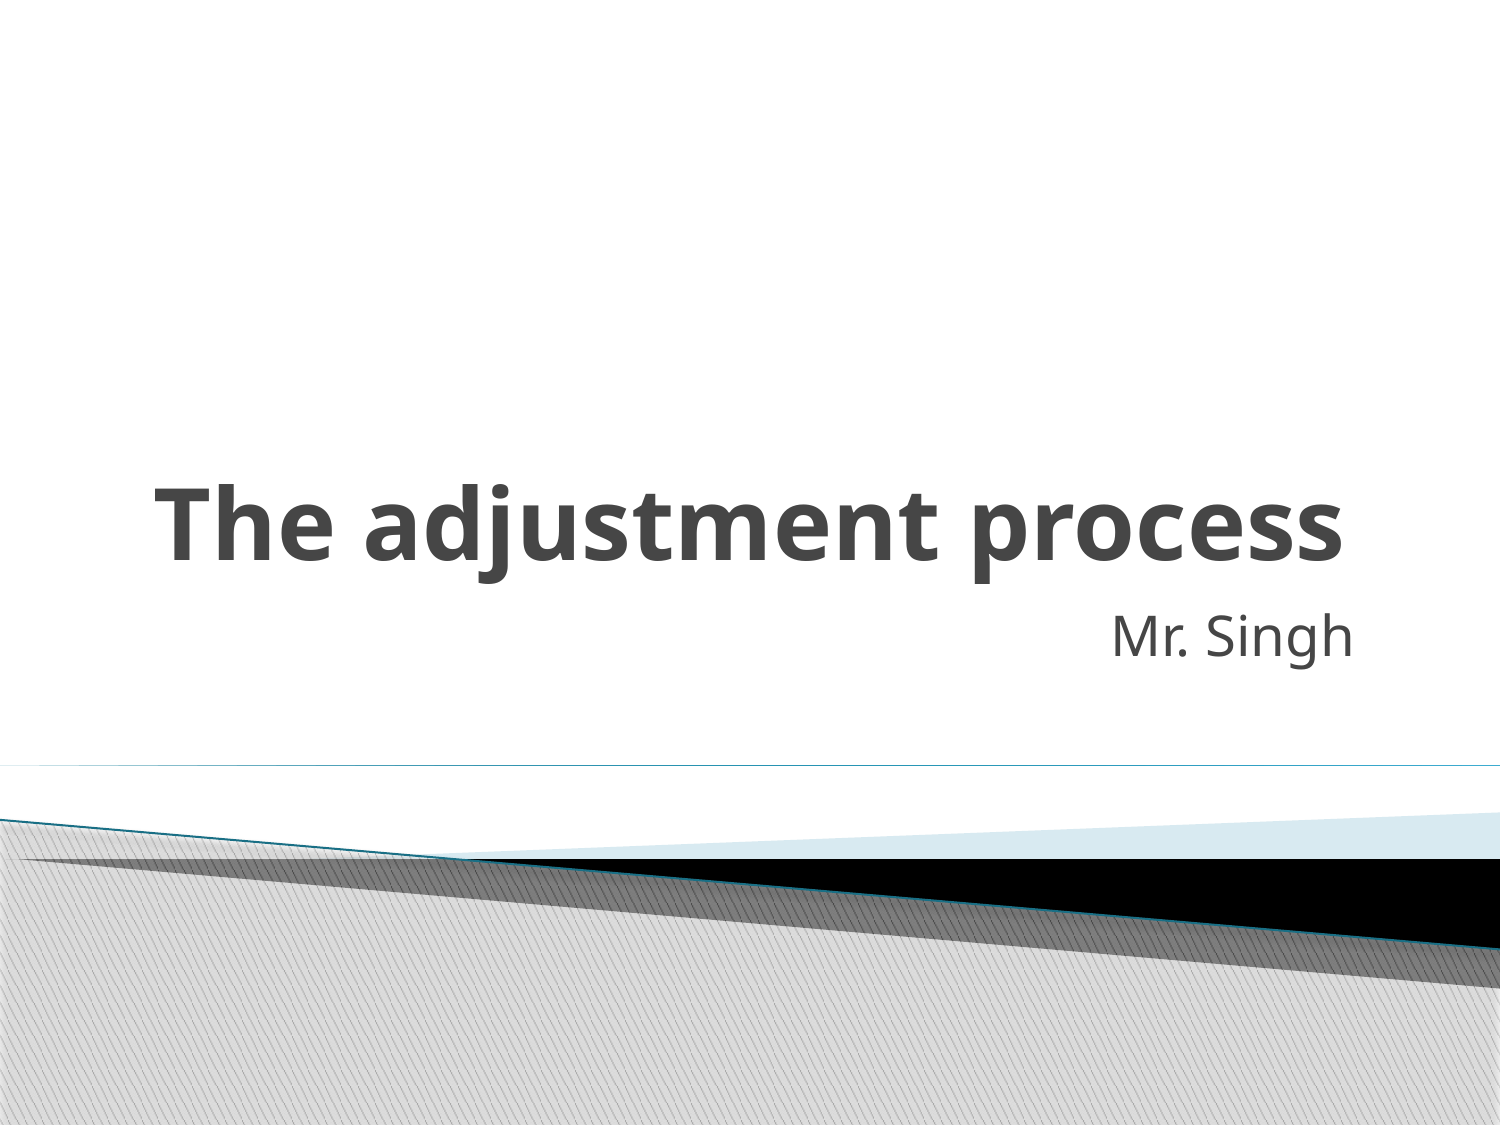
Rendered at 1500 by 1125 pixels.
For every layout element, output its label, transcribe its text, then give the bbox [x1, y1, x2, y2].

title The adjustment process [112, 287, 1388, 588]
picture [5, 859, 1500, 989]
subtitle Mr. Singh [112, 592, 1388, 790]
